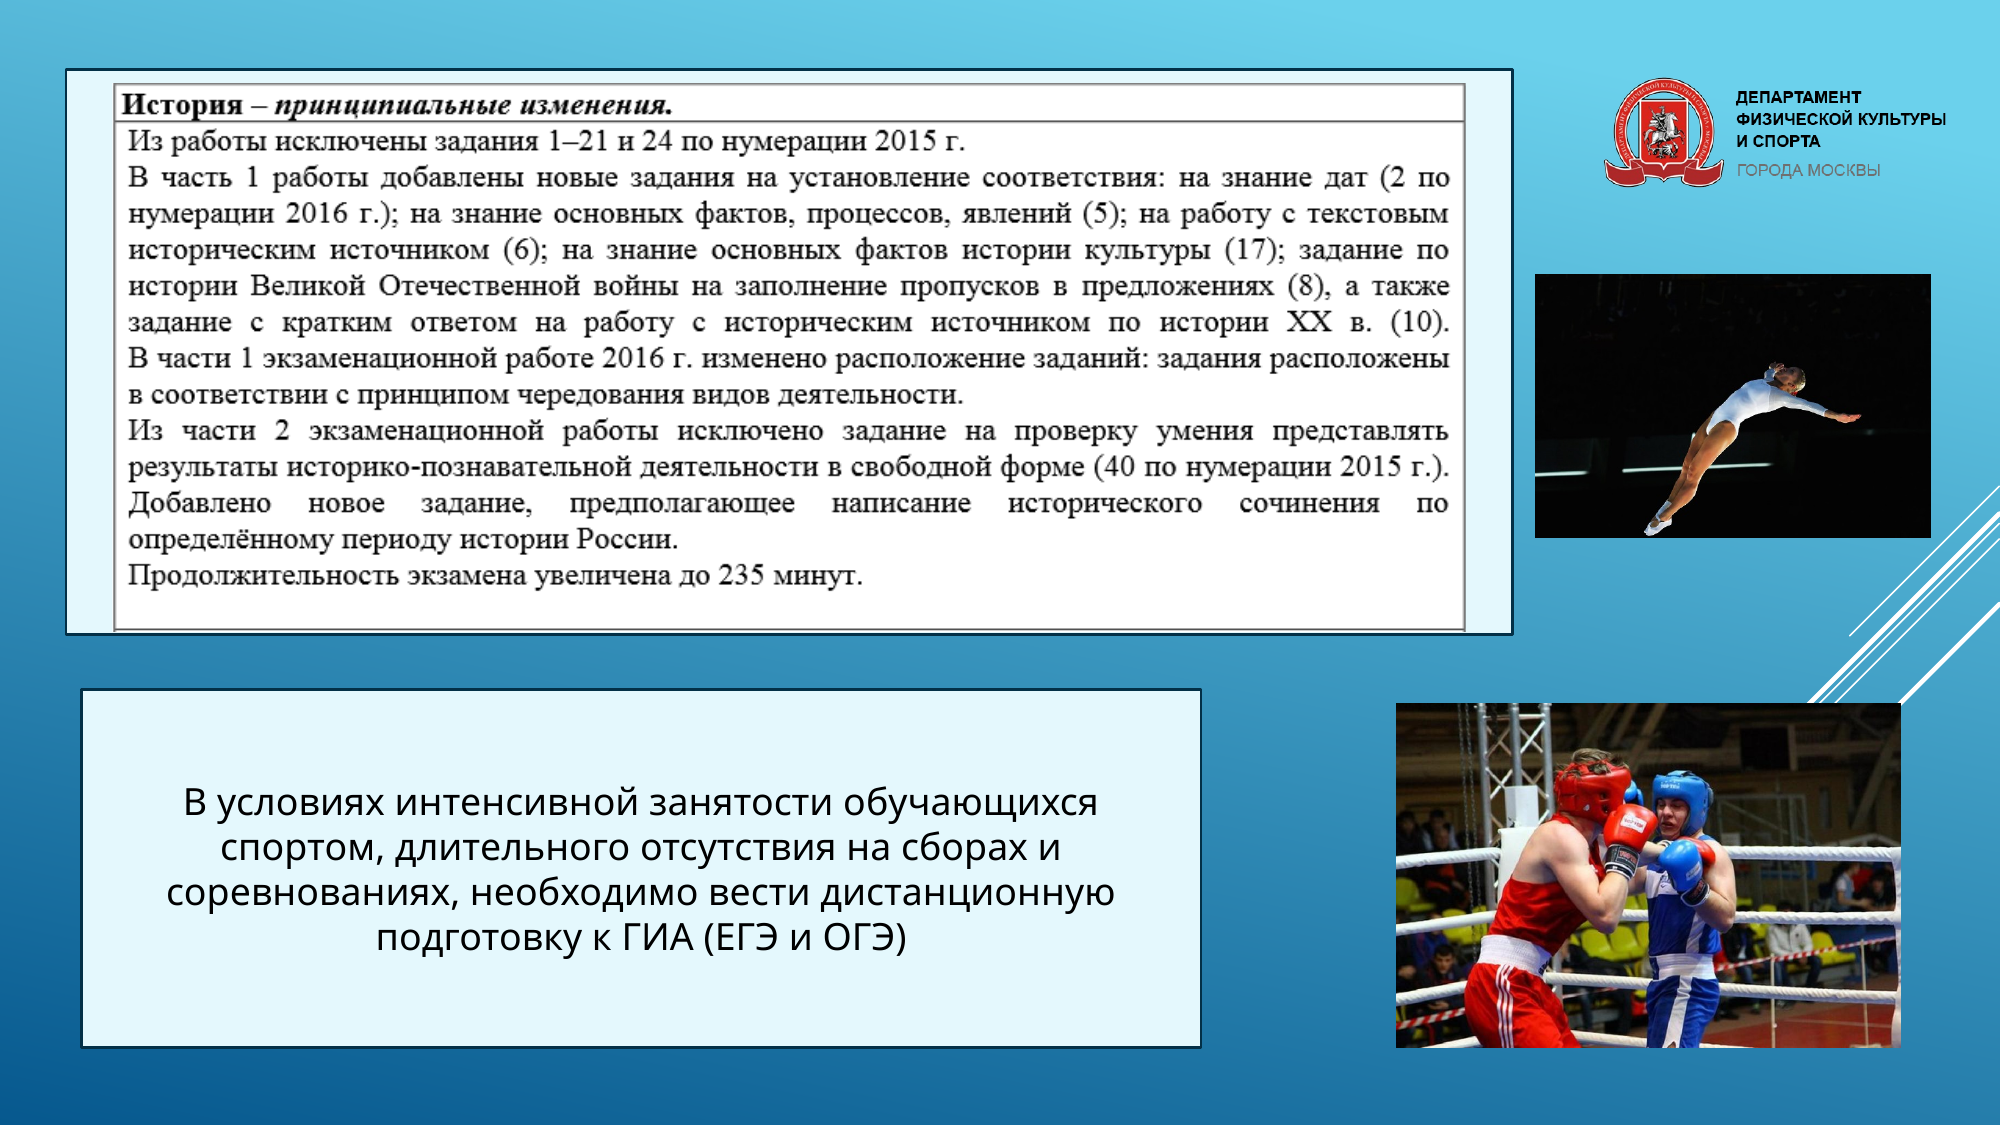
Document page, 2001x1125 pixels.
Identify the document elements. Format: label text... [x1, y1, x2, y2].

picture [1395, 703, 1902, 1048]
picture [1587, 69, 1963, 200]
text_box [65, 68, 1514, 636]
picture [1535, 274, 1931, 538]
text_box В условиях интенсивной занятости обучающихся спортом, длительного отсутствия на сборах и соревнованиях, необходимо вести дистанционную подготовку к ГИА (ЕГЭ и ОГЭ) [80, 688, 1202, 1049]
picture [112, 83, 1467, 632]
